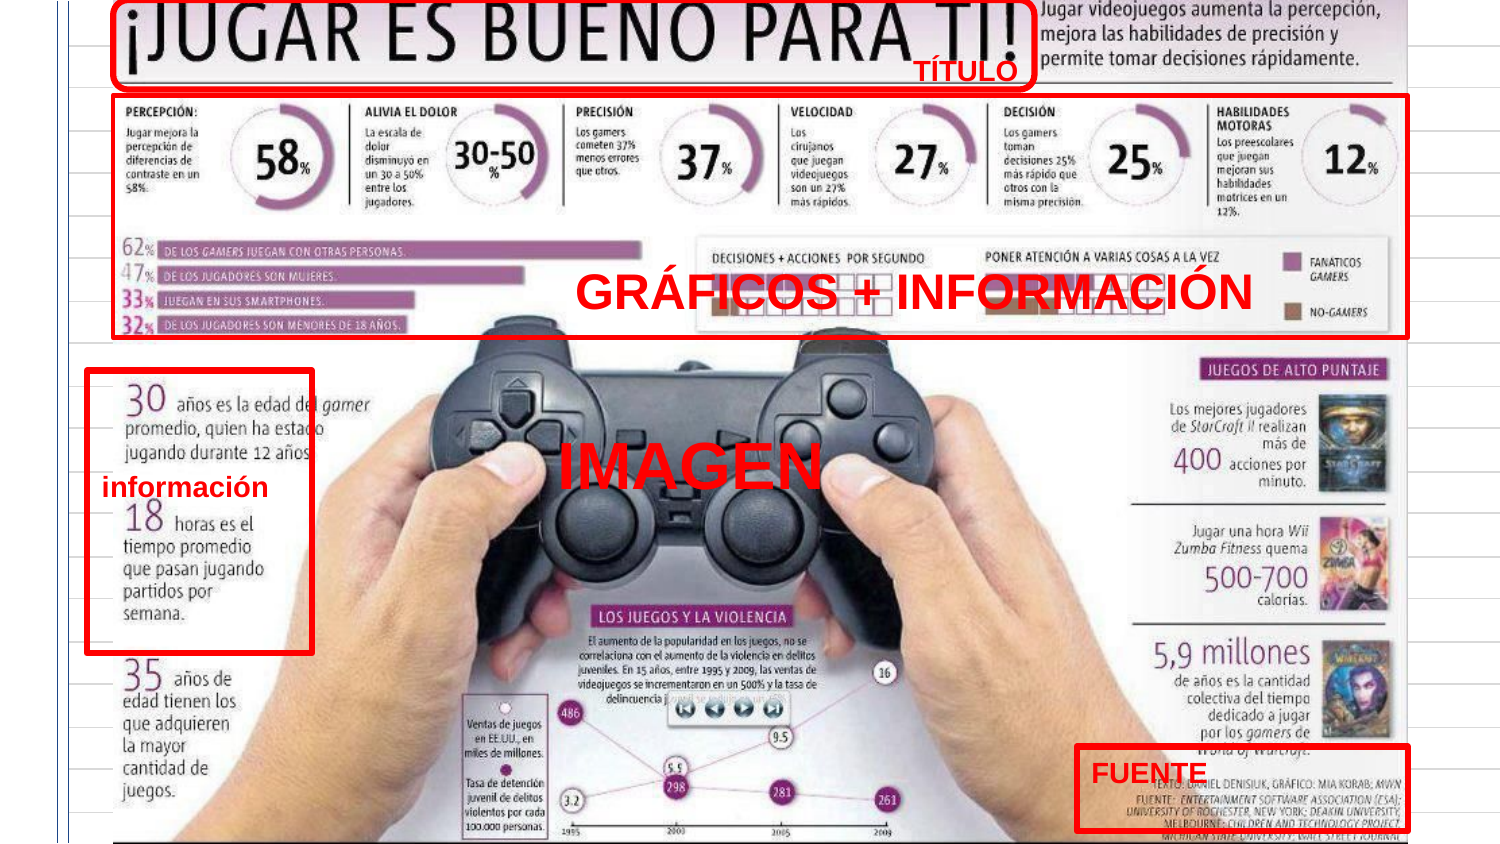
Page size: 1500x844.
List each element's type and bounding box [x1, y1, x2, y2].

text_box [85, 369, 107, 655]
picture [112, 0, 1409, 844]
